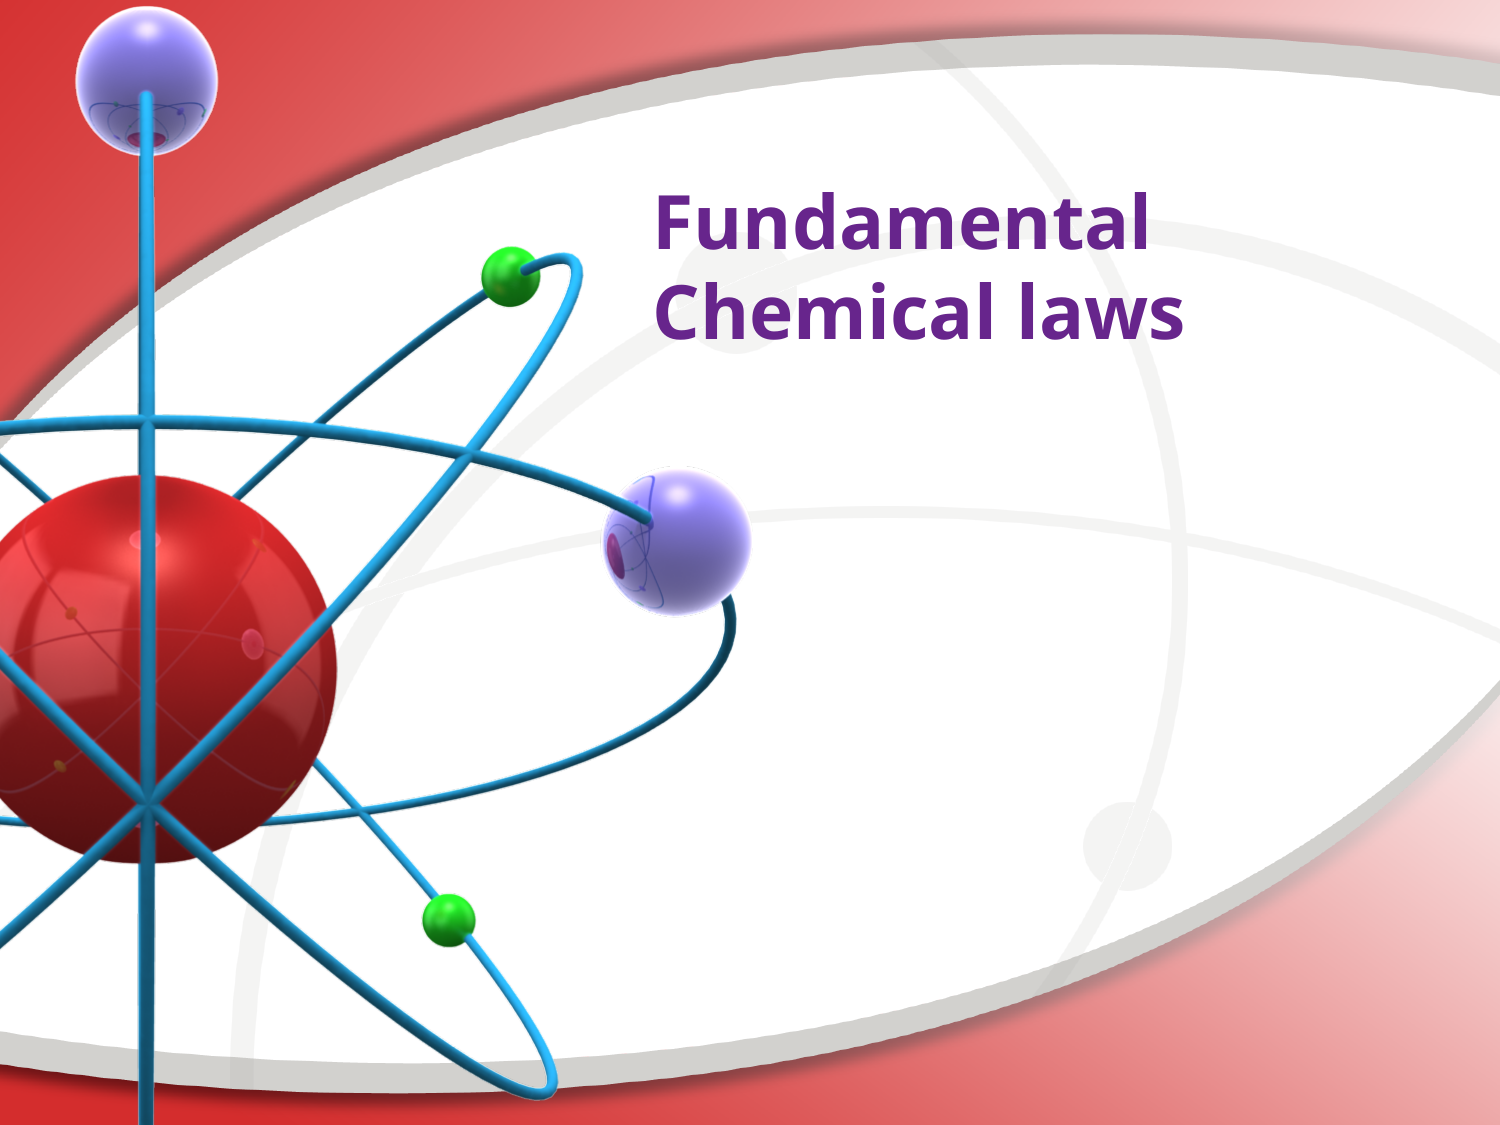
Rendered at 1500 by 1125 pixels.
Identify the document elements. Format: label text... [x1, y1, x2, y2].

title Fundamental Chemical laws [637, 224, 1376, 363]
picture [0, 0, 1500, 1125]
